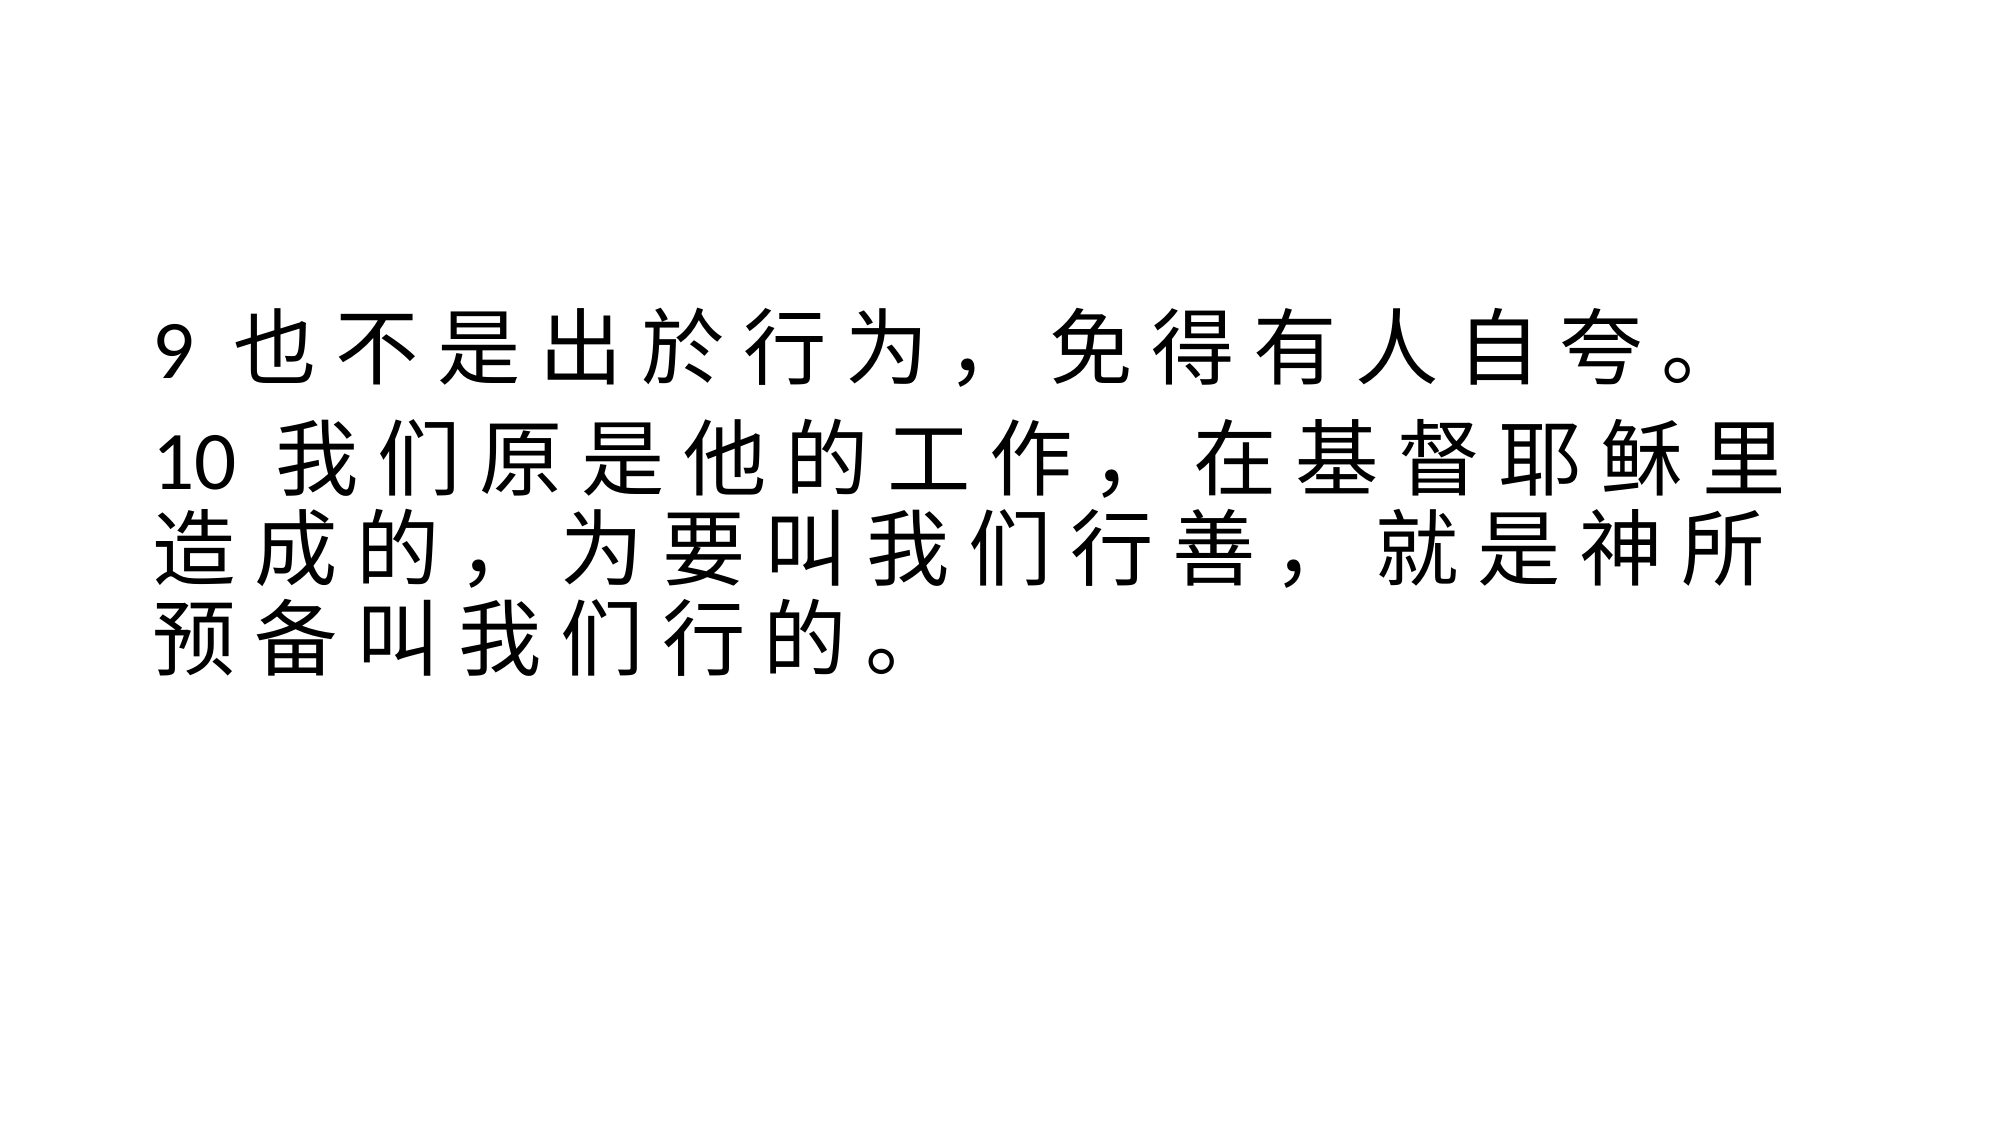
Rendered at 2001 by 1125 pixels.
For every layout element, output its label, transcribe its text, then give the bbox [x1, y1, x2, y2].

list 9 也 不 是 出 於 行 为 ， 免 得 有 人 自 夸 。 10 我 们 原 是 他 的 工 作 ， 在 基 督 耶 稣 里 造 成 的 ， 为 要 叫 我 们 行 善 ， 就 是 神 所 预 备 叫 我 们 行 的 。 [137, 299, 1863, 1014]
